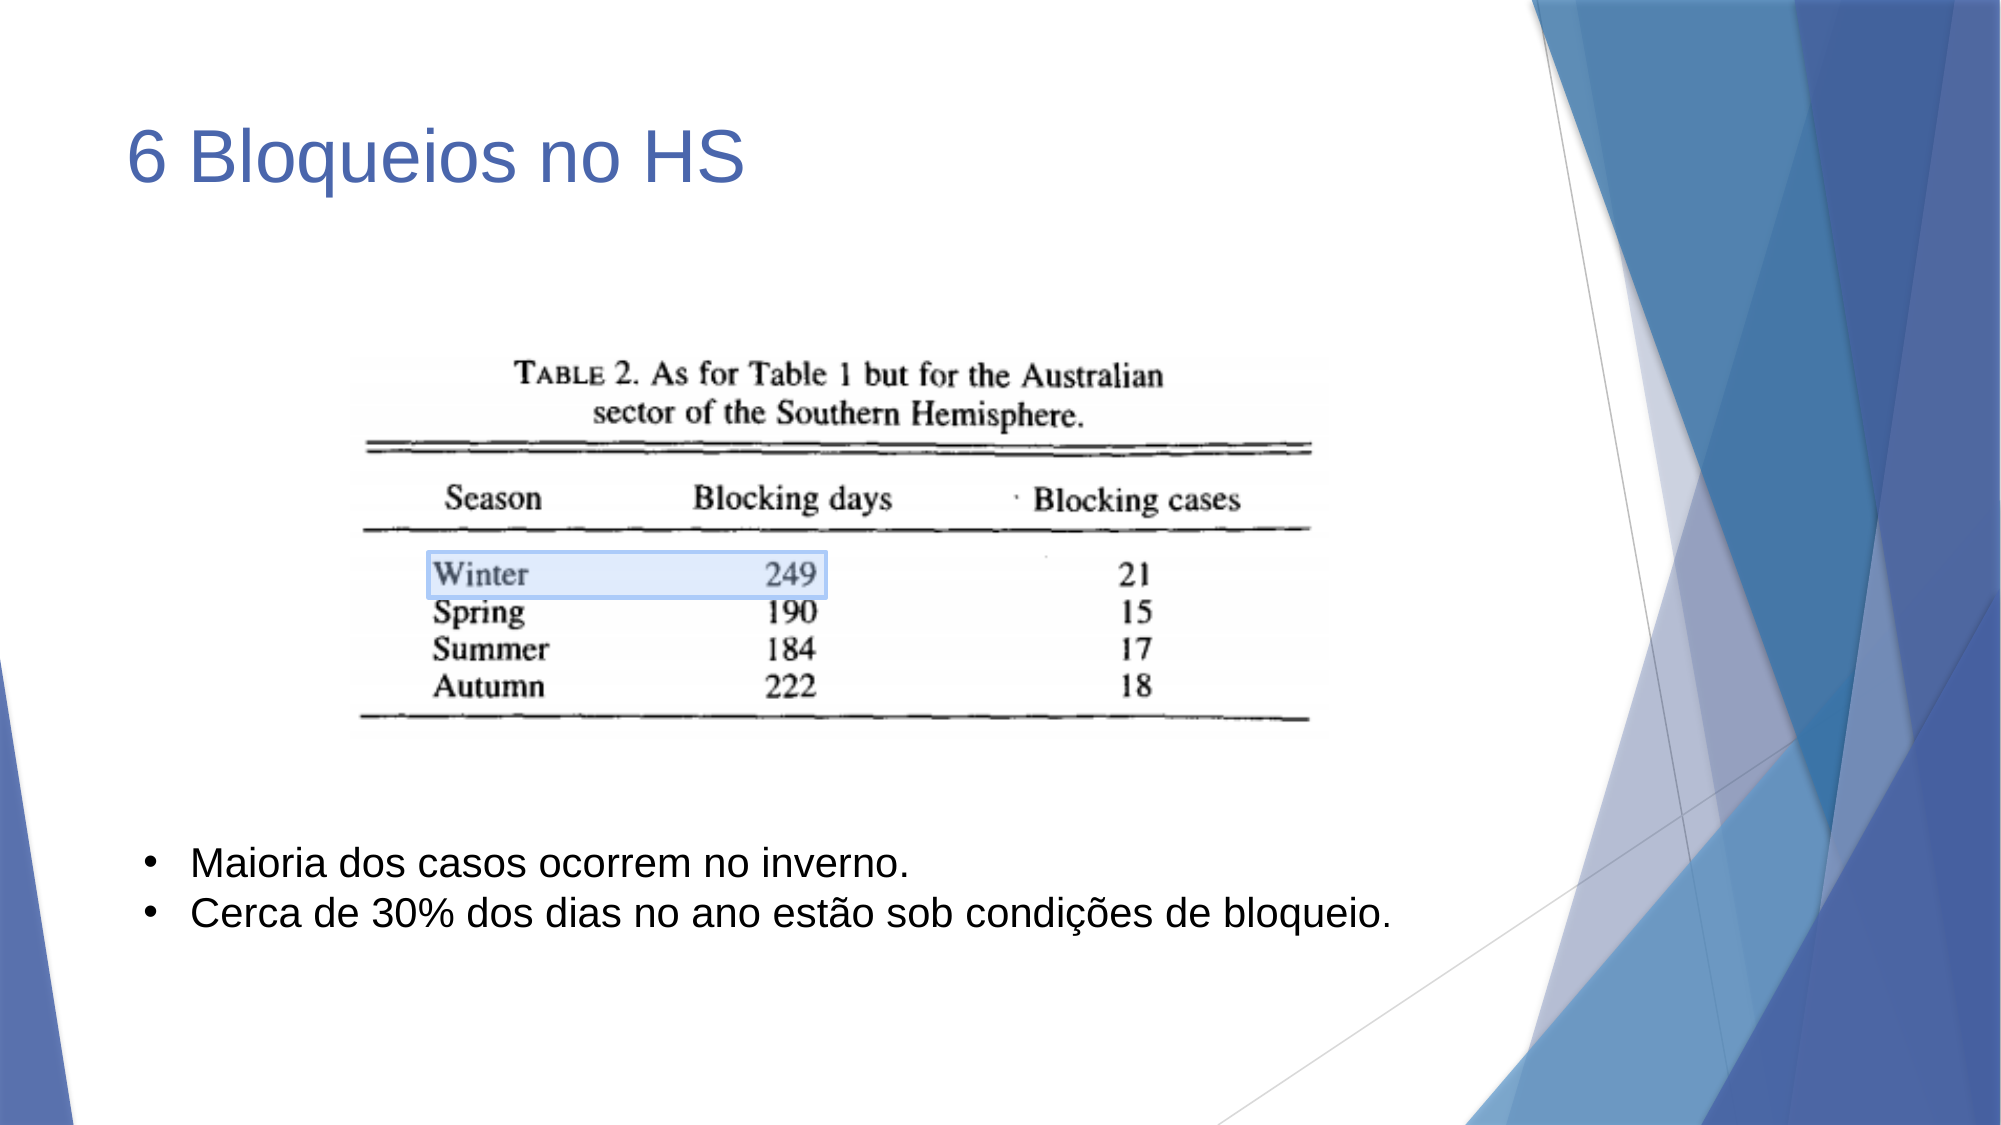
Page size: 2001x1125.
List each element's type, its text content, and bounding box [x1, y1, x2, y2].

title 6 Bloqueios no HS [111, 99, 1522, 317]
text_box Maioria dos casos ocorrem no inverno. Cerca de 30% dos dias no ano estão sob condições de bloqueio. [128, 828, 1503, 989]
picture [349, 342, 1329, 744]
